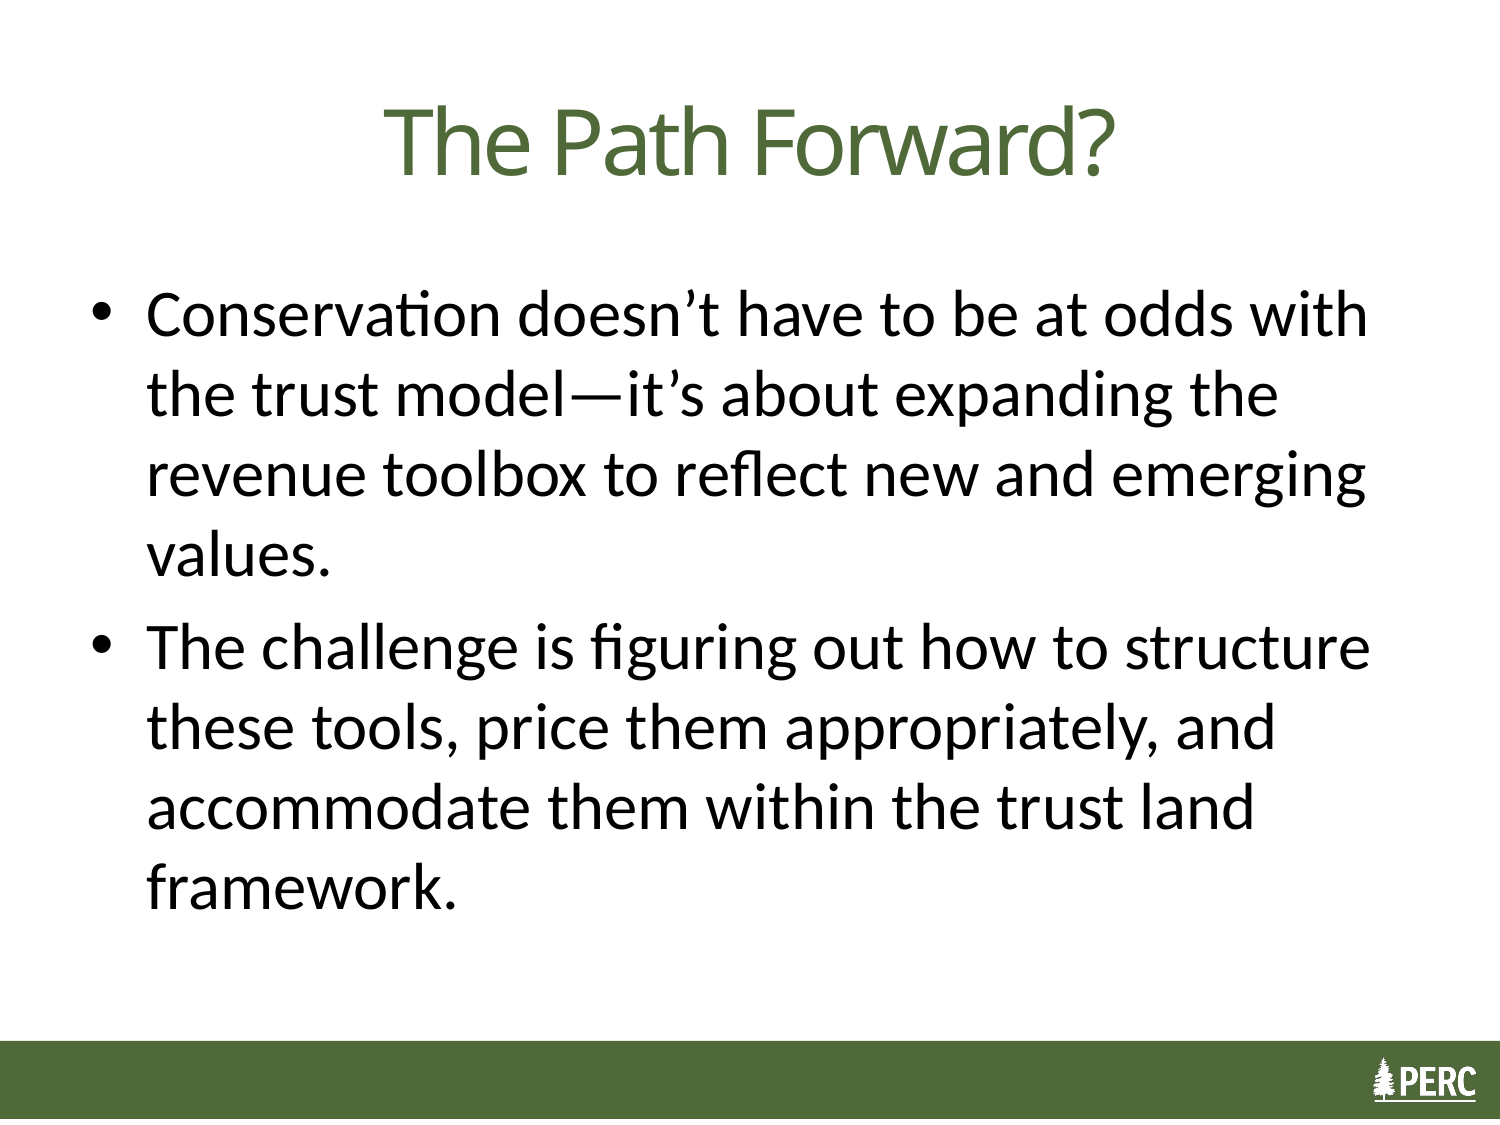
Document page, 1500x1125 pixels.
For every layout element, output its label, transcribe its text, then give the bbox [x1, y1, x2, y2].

text_box [0, 1040, 1354, 1119]
title The Path Forward? [75, 45, 1425, 233]
text_box [1494, 1040, 1500, 1119]
picture [1355, 1041, 1495, 1120]
list Conservation doesn’t have to be at odds with the trust model—it’s about expanding the revenue toolbox to reflect new and emerging values. The challenge is figuring out how to structure these tools, price them appropriately, and accommodate them within the trust land framework. [75, 262, 1425, 1005]
